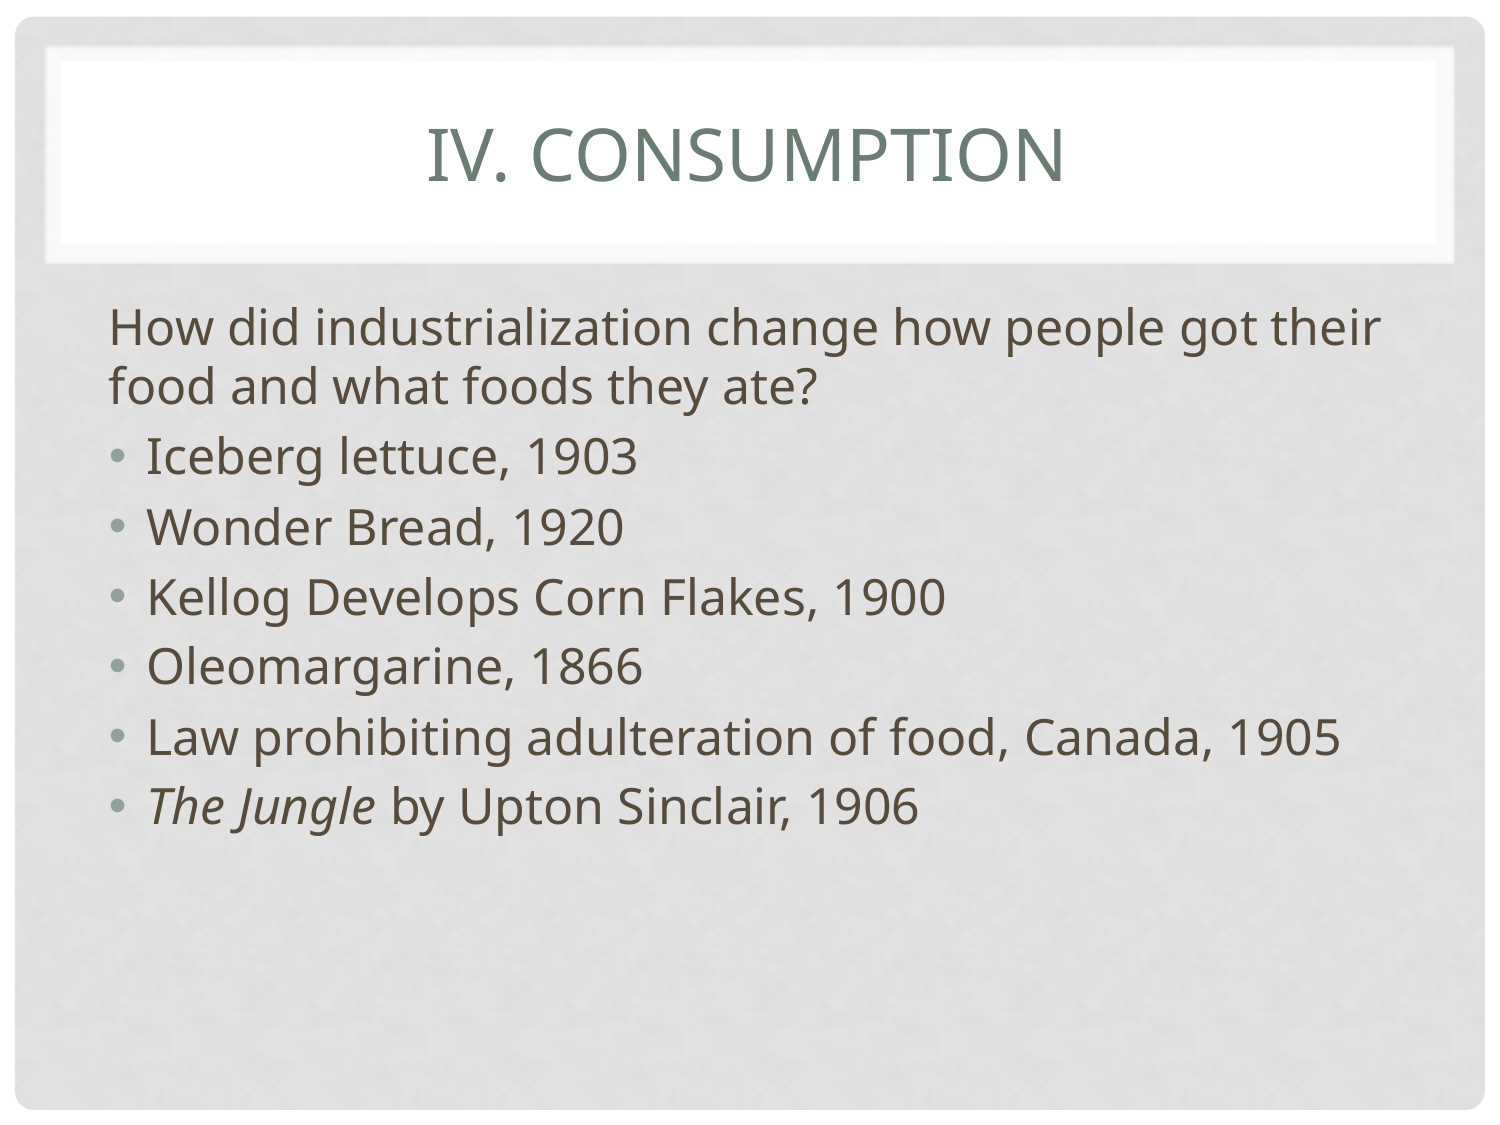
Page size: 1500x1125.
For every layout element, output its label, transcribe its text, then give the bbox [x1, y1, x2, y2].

list How did industrialization change how people got their food and what foods they ate? Iceberg lettuce, 1903 Wonder Bread, 1920 Kellog Develops Corn Flakes, 1900 Oleomargarine, 1866 Law prohibiting adulteration of food, Canada, 1905 The Jungle by Upton Sinclair, 1906 [75, 287, 1425, 1005]
title IV. Consumption [69, 66, 1425, 238]
